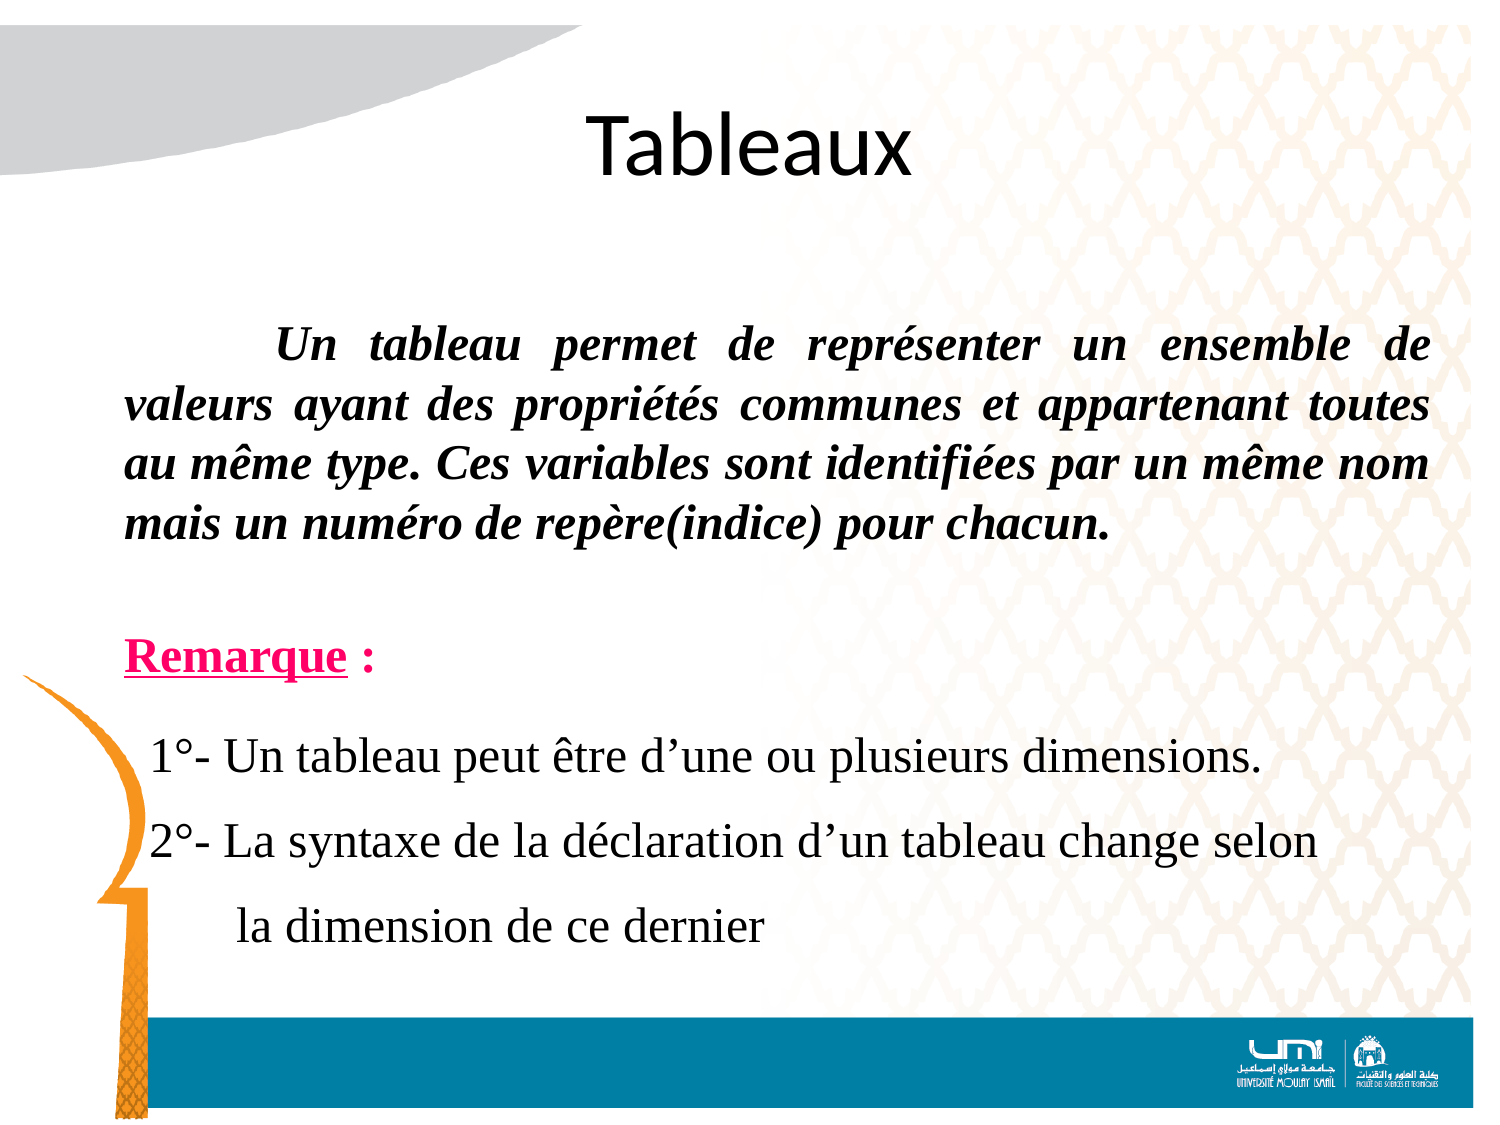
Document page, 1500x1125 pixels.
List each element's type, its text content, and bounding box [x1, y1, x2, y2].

text_box 1°- Un tableau peut être d’une ou plusieurs dimensions. 2°- La syntaxe de la déclaration d’un tableau change selon la dimension de ce dernier [134, 715, 1435, 960]
text_box Un tableau permet de représenter un ensemble de valeurs ayant des propriétés communes et appartenant toutes au même type. Ces variables sont identifiées par un même nom mais un numéro de repère(indice) pour chacun. [109, 302, 1447, 558]
text_box Remarque : [109, 615, 510, 690]
title Tableaux [75, 45, 1425, 233]
picture [0, 0, 1500, 1125]
